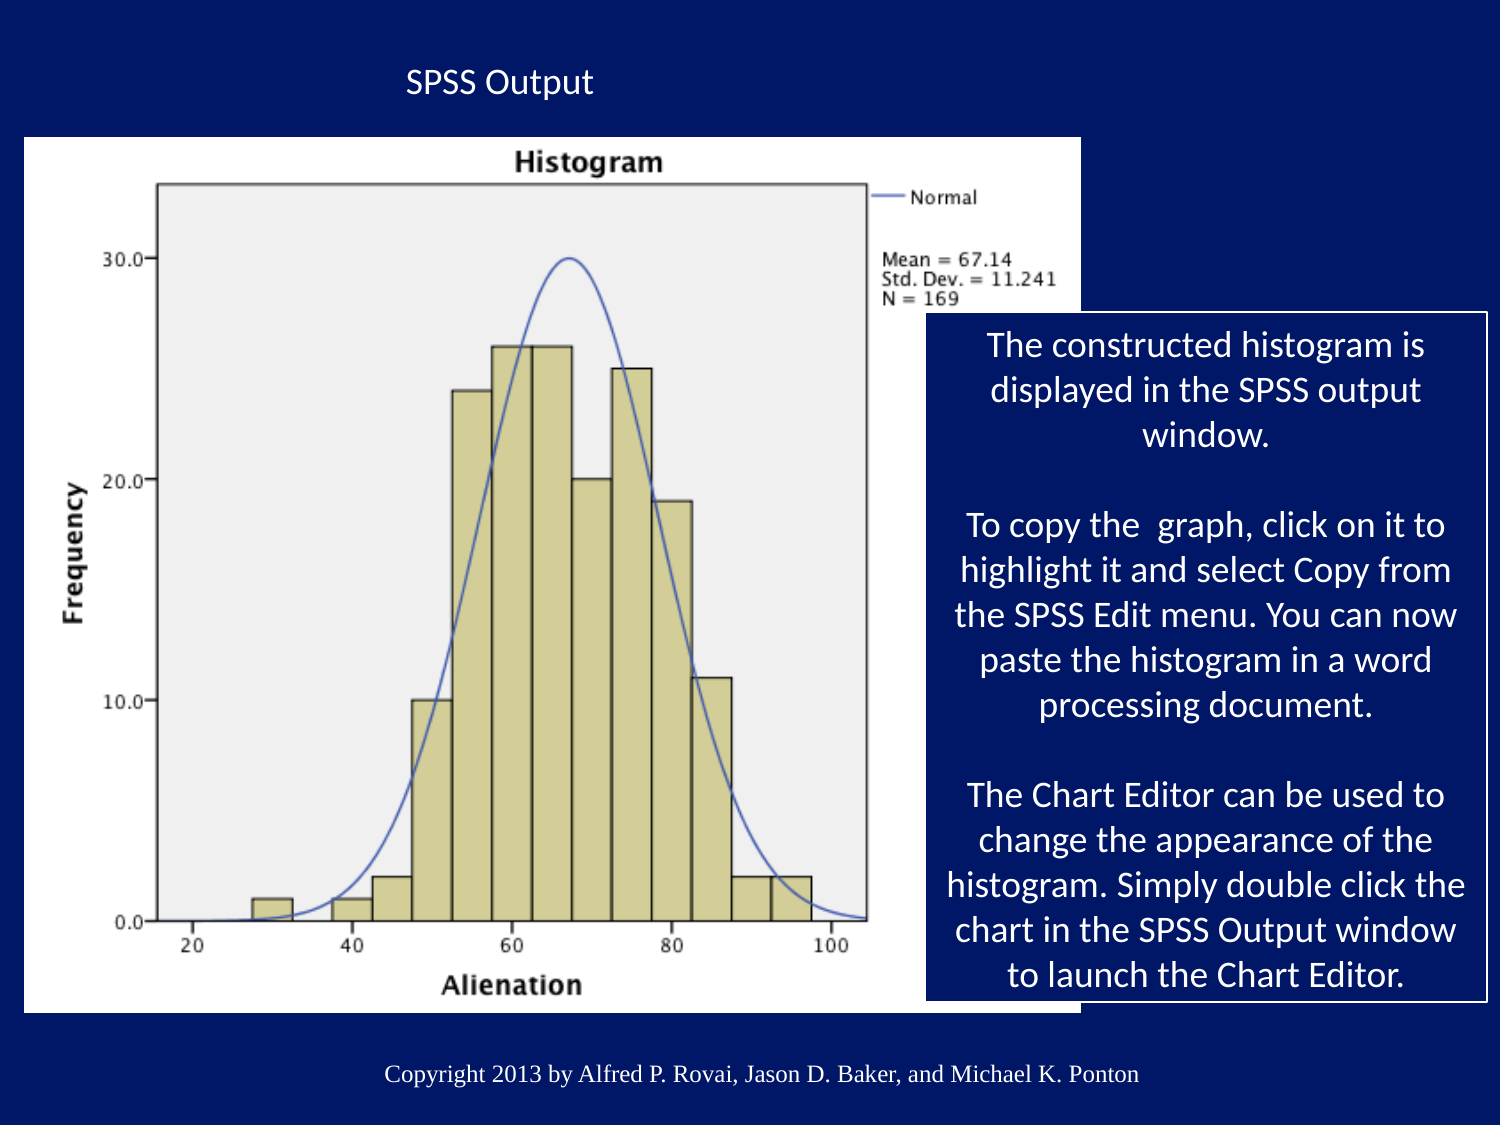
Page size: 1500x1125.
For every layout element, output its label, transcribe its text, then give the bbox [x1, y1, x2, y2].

text_box SPSS Output [62, 49, 938, 110]
footer Copyright 2013 by Alfred P. Rovai, Jason D. Baker, and Michael K. Ponton [262, 1042, 1263, 1103]
picture [24, 137, 1082, 1013]
text_box The constructed histogram is displayed in the SPSS output window. To copy the graph, click on it to highlight it and select Copy from the SPSS Edit menu. You can now paste the histogram in a word processing document. The Chart Editor can be used to change the appearance of the histogram. Simply double click the chart in the SPSS Output window to launch the Chart Editor. [1086, 312, 1488, 1003]
